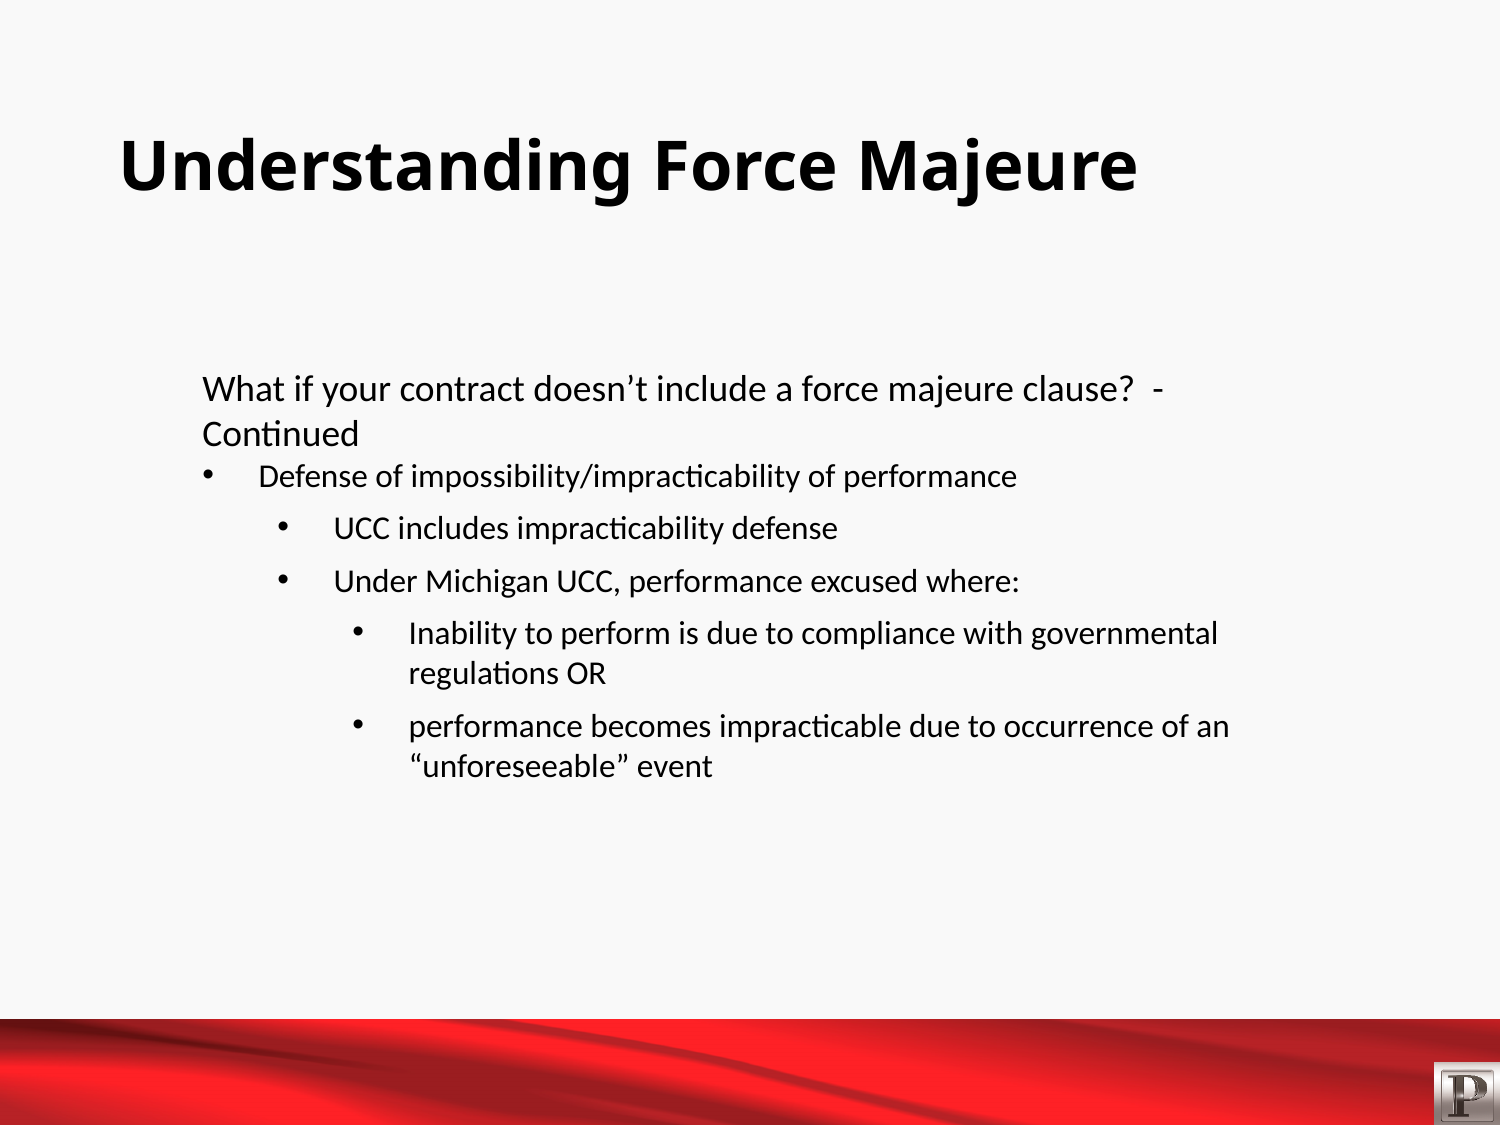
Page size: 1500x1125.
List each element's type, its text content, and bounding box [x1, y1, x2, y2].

picture [0, 1019, 1500, 1125]
text_box What if your contract doesn’t include a force majeure clause? - Continued Defense of impossibility/impracticability of performance UCC includes impracticability defense Under Michigan UCC, performance excused where: Inability to perform is due to compliance with governmental regulations OR performance becomes impracticable due to occurrence of an “unforeseeable” event [187, 356, 1250, 844]
title Understanding Force Majeure [103, 59, 1397, 278]
